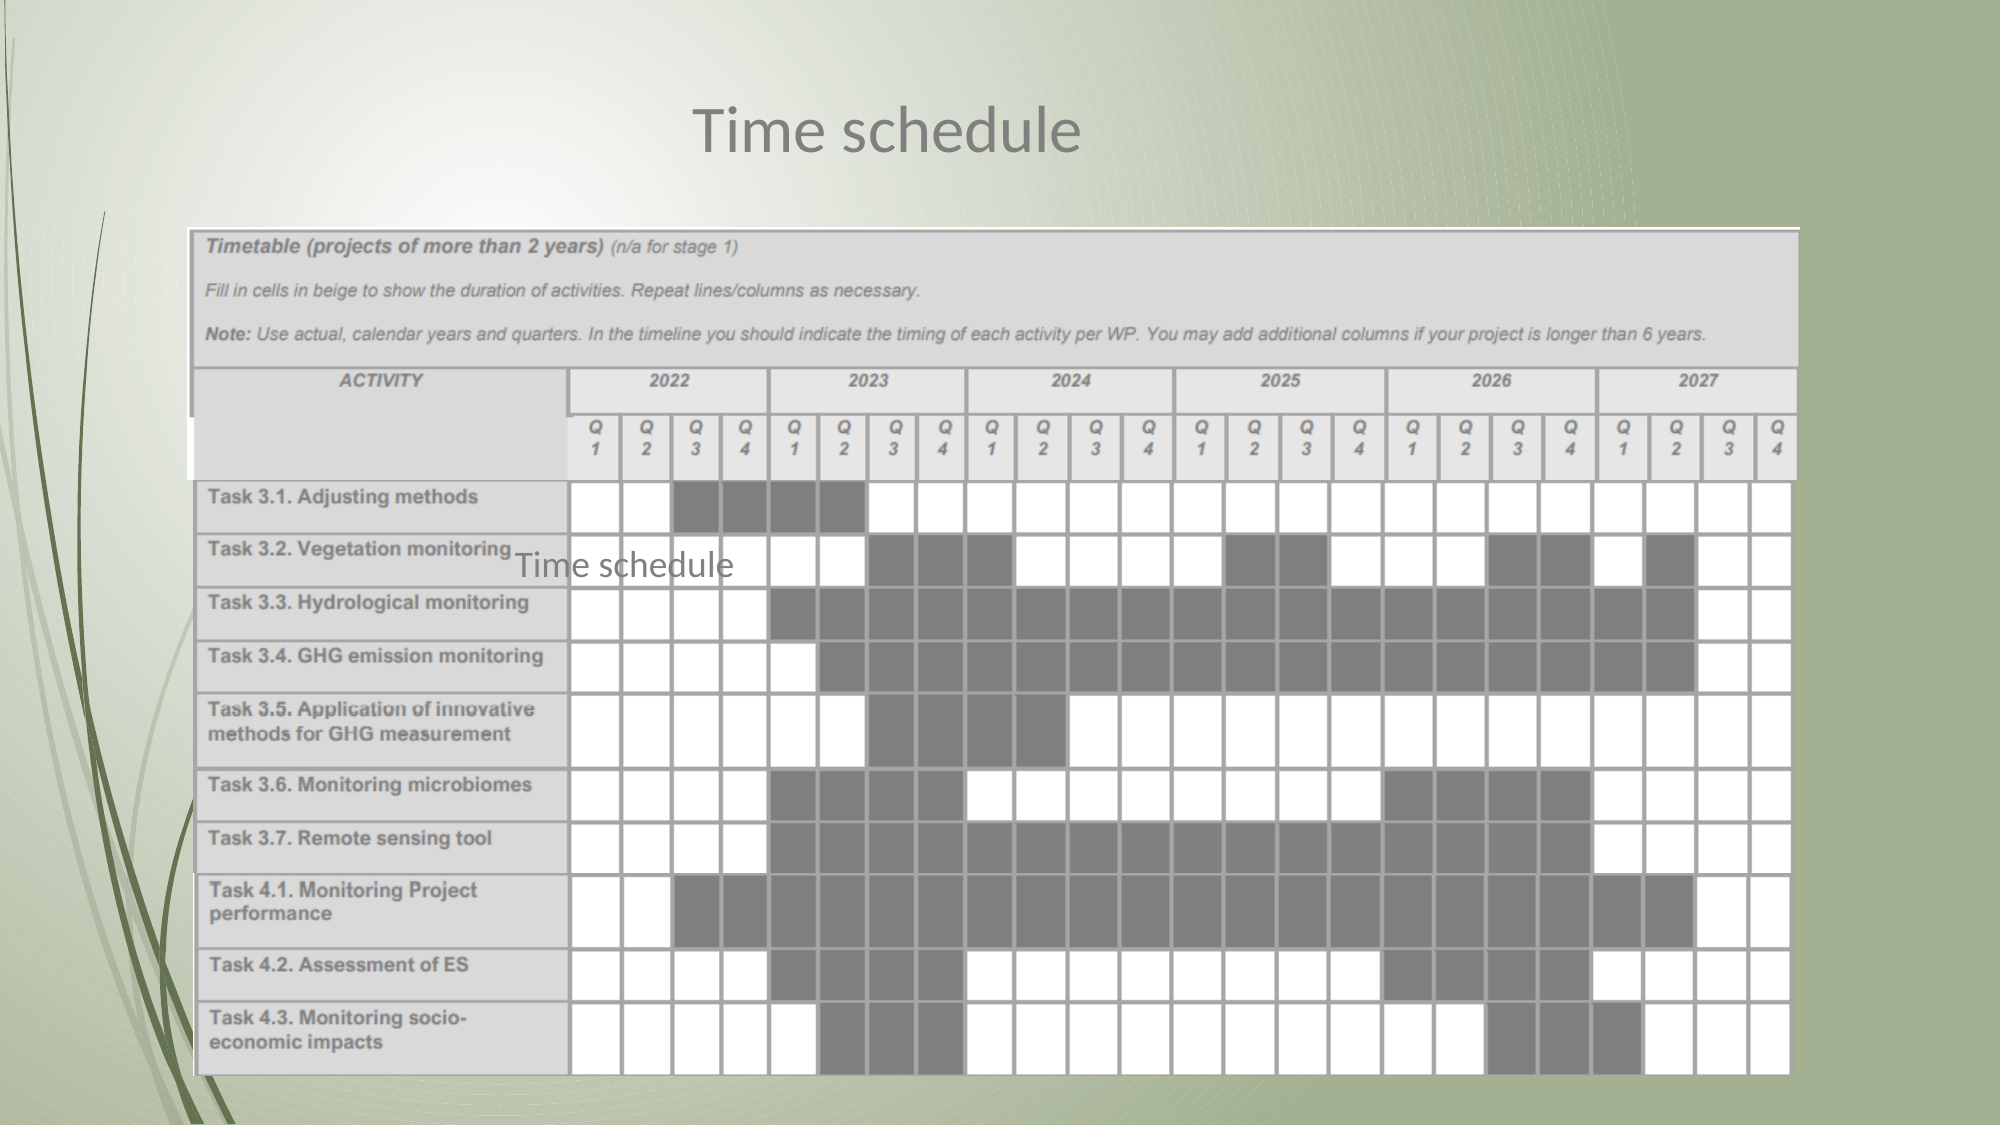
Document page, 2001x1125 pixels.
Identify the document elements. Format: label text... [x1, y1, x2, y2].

text_box Time schedule [678, 78, 1679, 174]
picture [186, 226, 1801, 1076]
